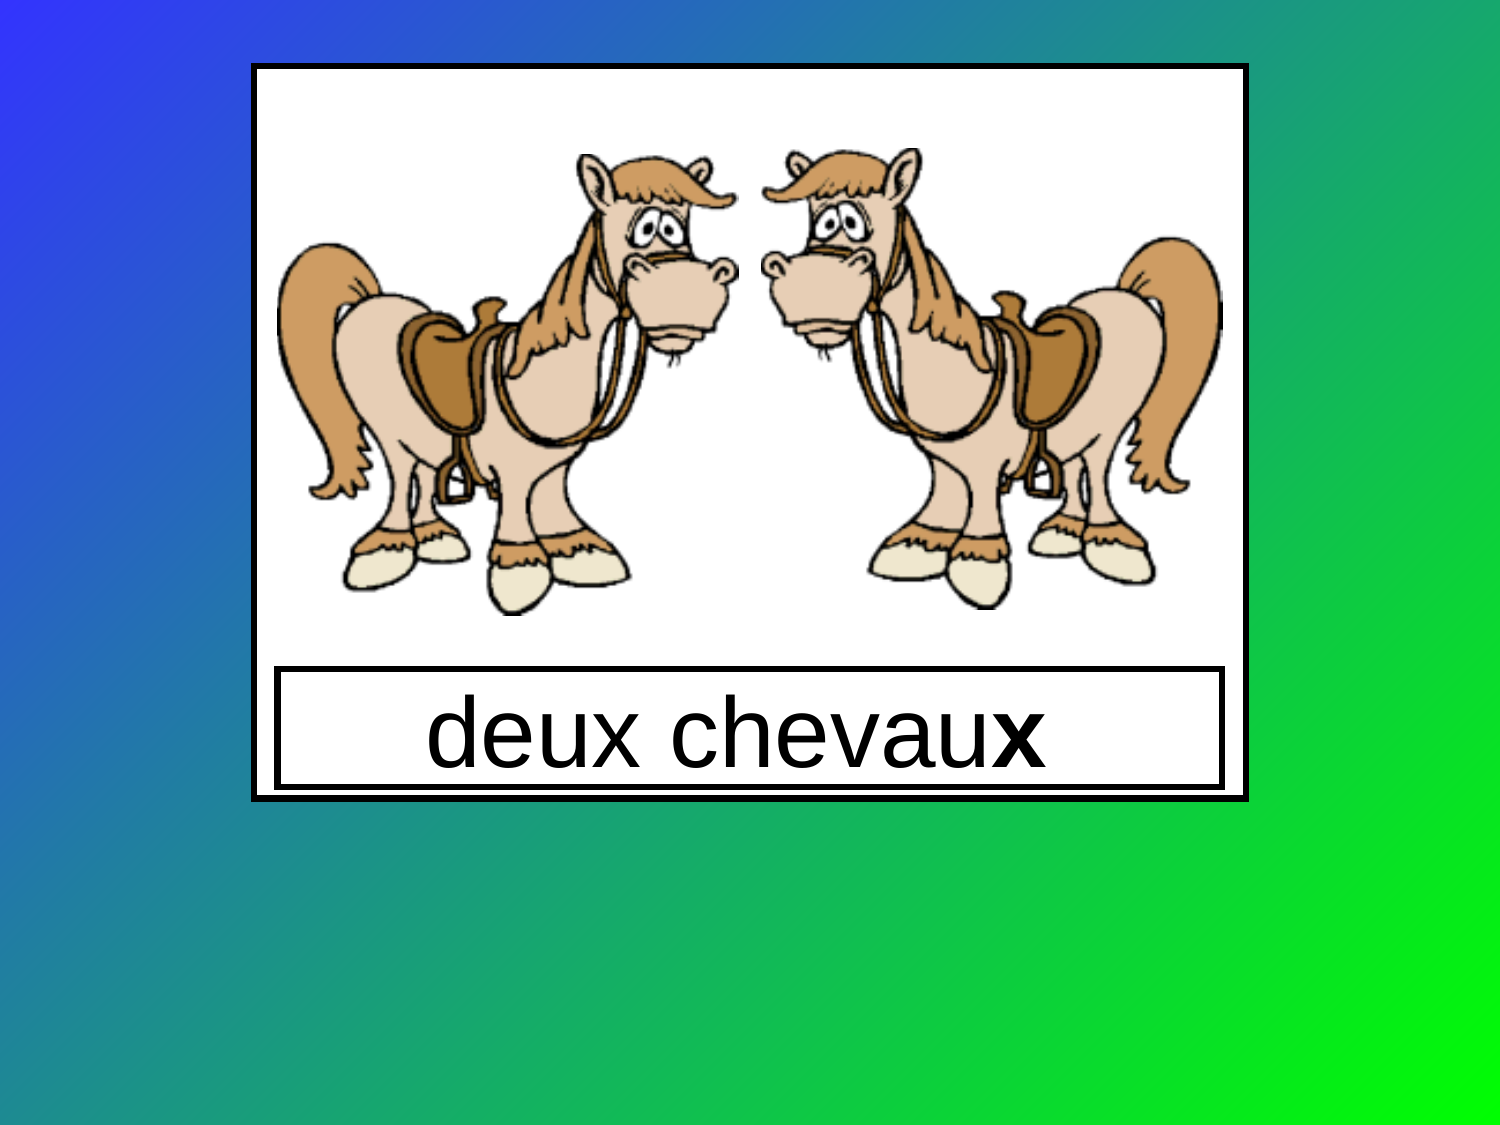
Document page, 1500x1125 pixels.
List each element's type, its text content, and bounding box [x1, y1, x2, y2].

picture [277, 154, 739, 616]
picture [761, 148, 1223, 610]
text_box [253, 66, 1247, 799]
text_box deux chevaux [277, 668, 1223, 787]
